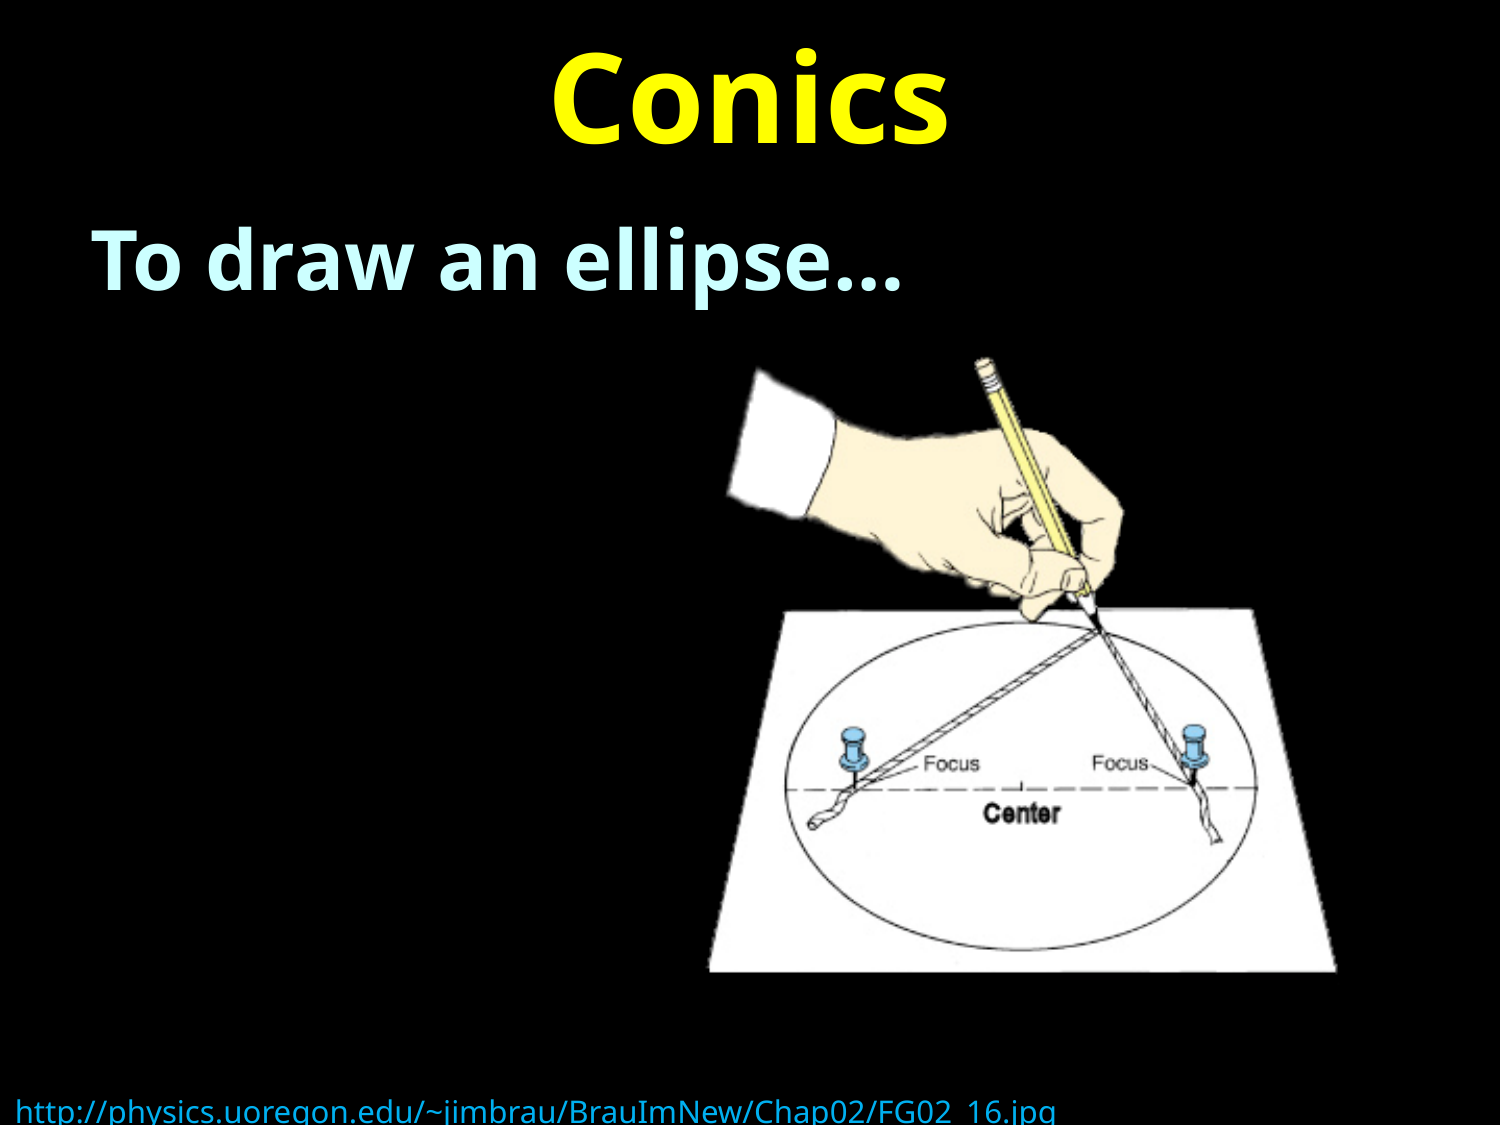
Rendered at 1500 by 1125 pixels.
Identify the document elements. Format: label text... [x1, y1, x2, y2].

picture [683, 337, 1363, 1001]
title Conics [0, 0, 1500, 188]
text_box http://physics.uoregon.edu/~jimbrau/BrauImNew/Chap02/FG02_16.jpg [0, 1084, 1500, 1125]
list To draw an ellipse… [75, 200, 1425, 1084]
